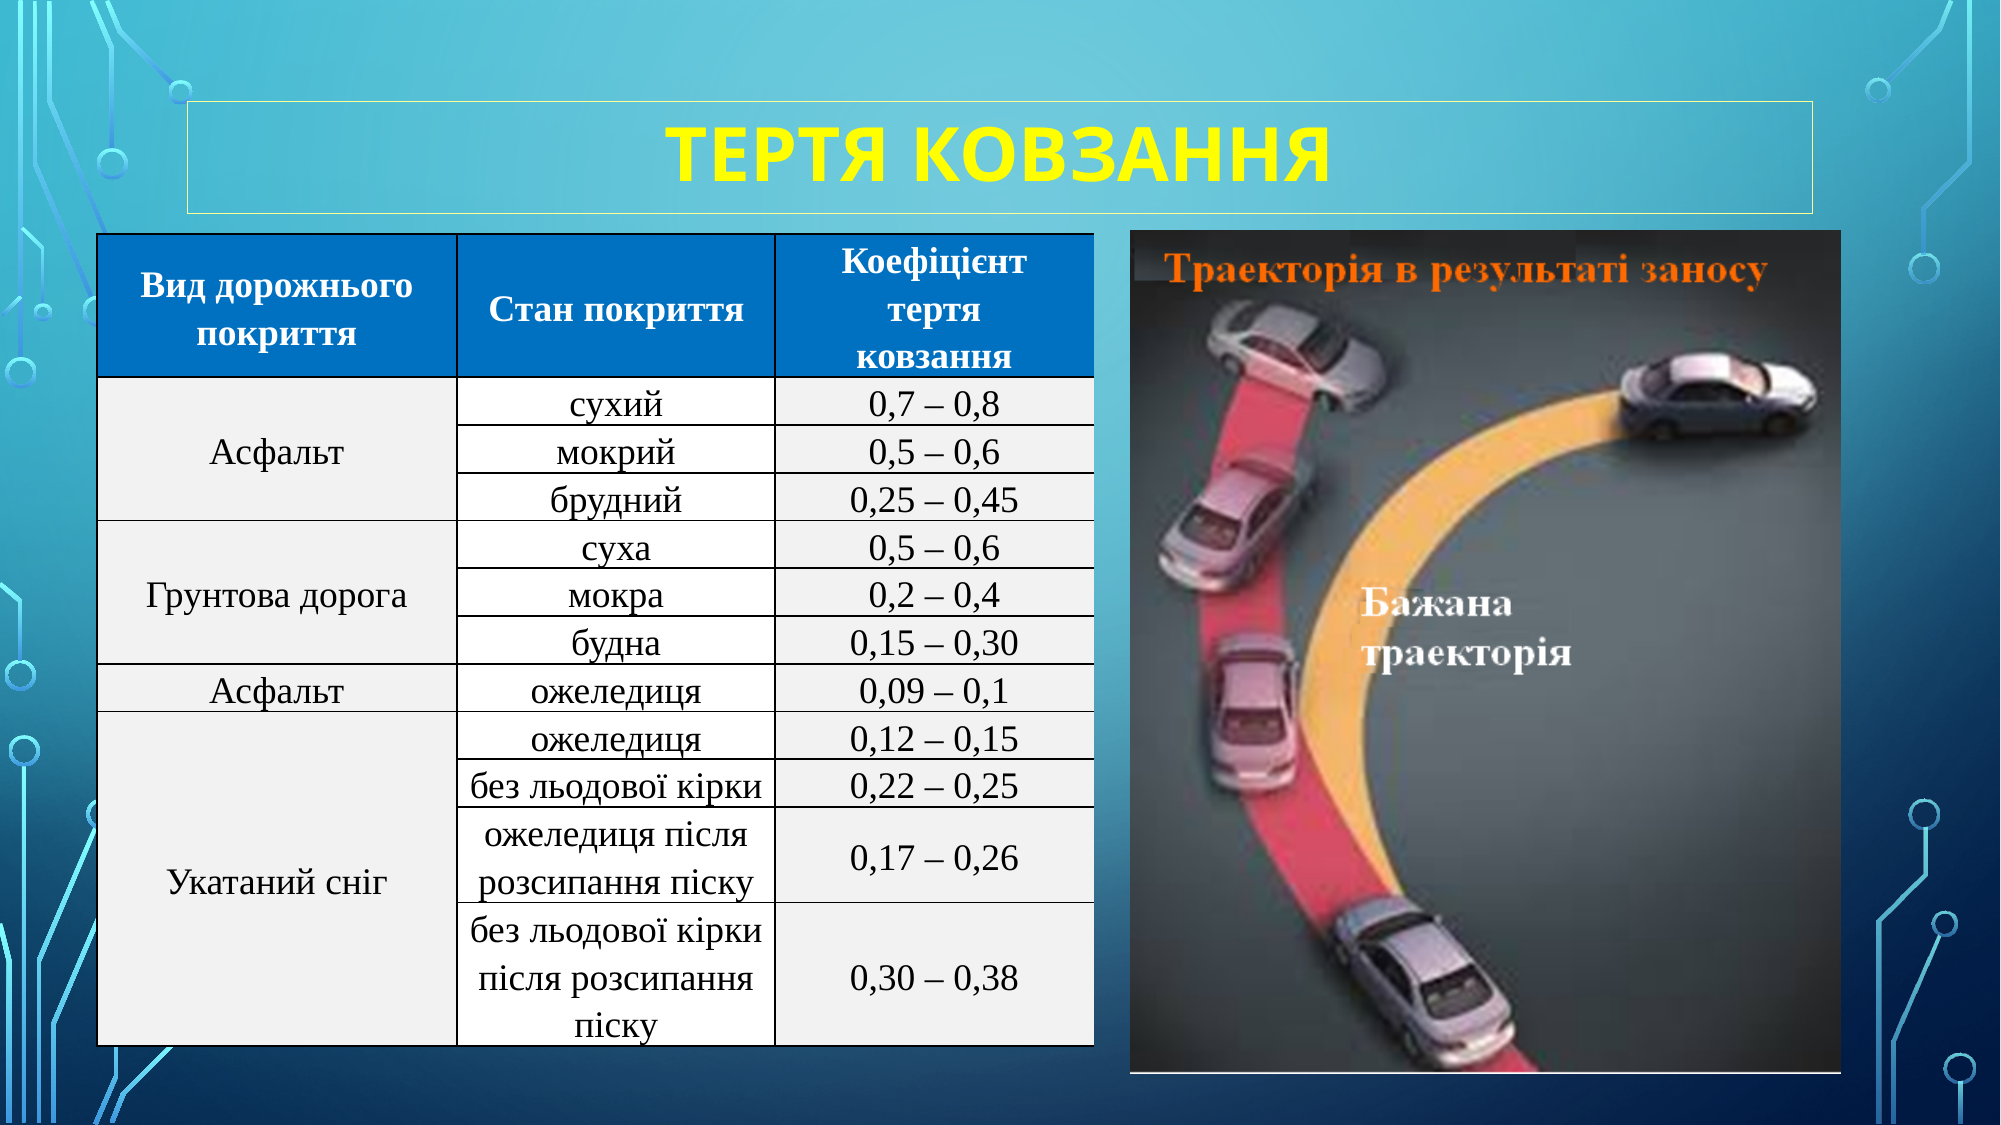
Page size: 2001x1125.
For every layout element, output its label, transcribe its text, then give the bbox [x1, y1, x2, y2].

table_cell брудний [458, 474, 774, 520]
table_cell Укатаний сніг [98, 712, 456, 1045]
table_cell ожеледиця [458, 665, 774, 711]
table_cell 0,7 – 0,8 [776, 378, 1094, 424]
table_header Вид дорожнього покриття [98, 235, 456, 376]
table_cell 0,30 – 0,38 [776, 903, 1094, 1045]
table_cell без льодової кірки після розсипання піску [458, 903, 774, 1045]
table_cell 0,2 – 0,4 [776, 569, 1094, 615]
table_cell 0,22 – 0,25 [776, 760, 1094, 806]
table_cell Асфальт [98, 665, 456, 711]
table_header Коефіцієнт тертя ковзання [776, 235, 1094, 376]
table_cell сухий [458, 378, 774, 424]
table_cell 0,5 – 0,6 [776, 426, 1094, 472]
table_cell будна [458, 617, 774, 663]
table_cell 0,15 – 0,30 [776, 617, 1094, 663]
table_cell без льодової кірки [458, 760, 774, 806]
title тертя ковзання [187, 101, 1813, 214]
table_cell Грунтова дорога [98, 521, 456, 663]
table_cell 0,5 – 0,6 [776, 521, 1094, 567]
table_cell 0,12 – 0,15 [776, 712, 1094, 758]
table_cell 0,17 – 0,26 [776, 808, 1094, 902]
picture [1129, 230, 1841, 1074]
table_cell ожеледиця [458, 712, 774, 758]
table_header Стан покриття [458, 235, 774, 376]
table_cell ожеледиця після розсипання піску [458, 808, 774, 902]
table_cell 0,25 – 0,45 [776, 474, 1094, 520]
table_cell Асфальт [98, 378, 456, 520]
table_cell 0,09 – 0,1 [776, 665, 1094, 711]
table_cell мокрий [458, 426, 774, 472]
table_cell суха [458, 521, 774, 567]
table_cell мокра [458, 569, 774, 615]
